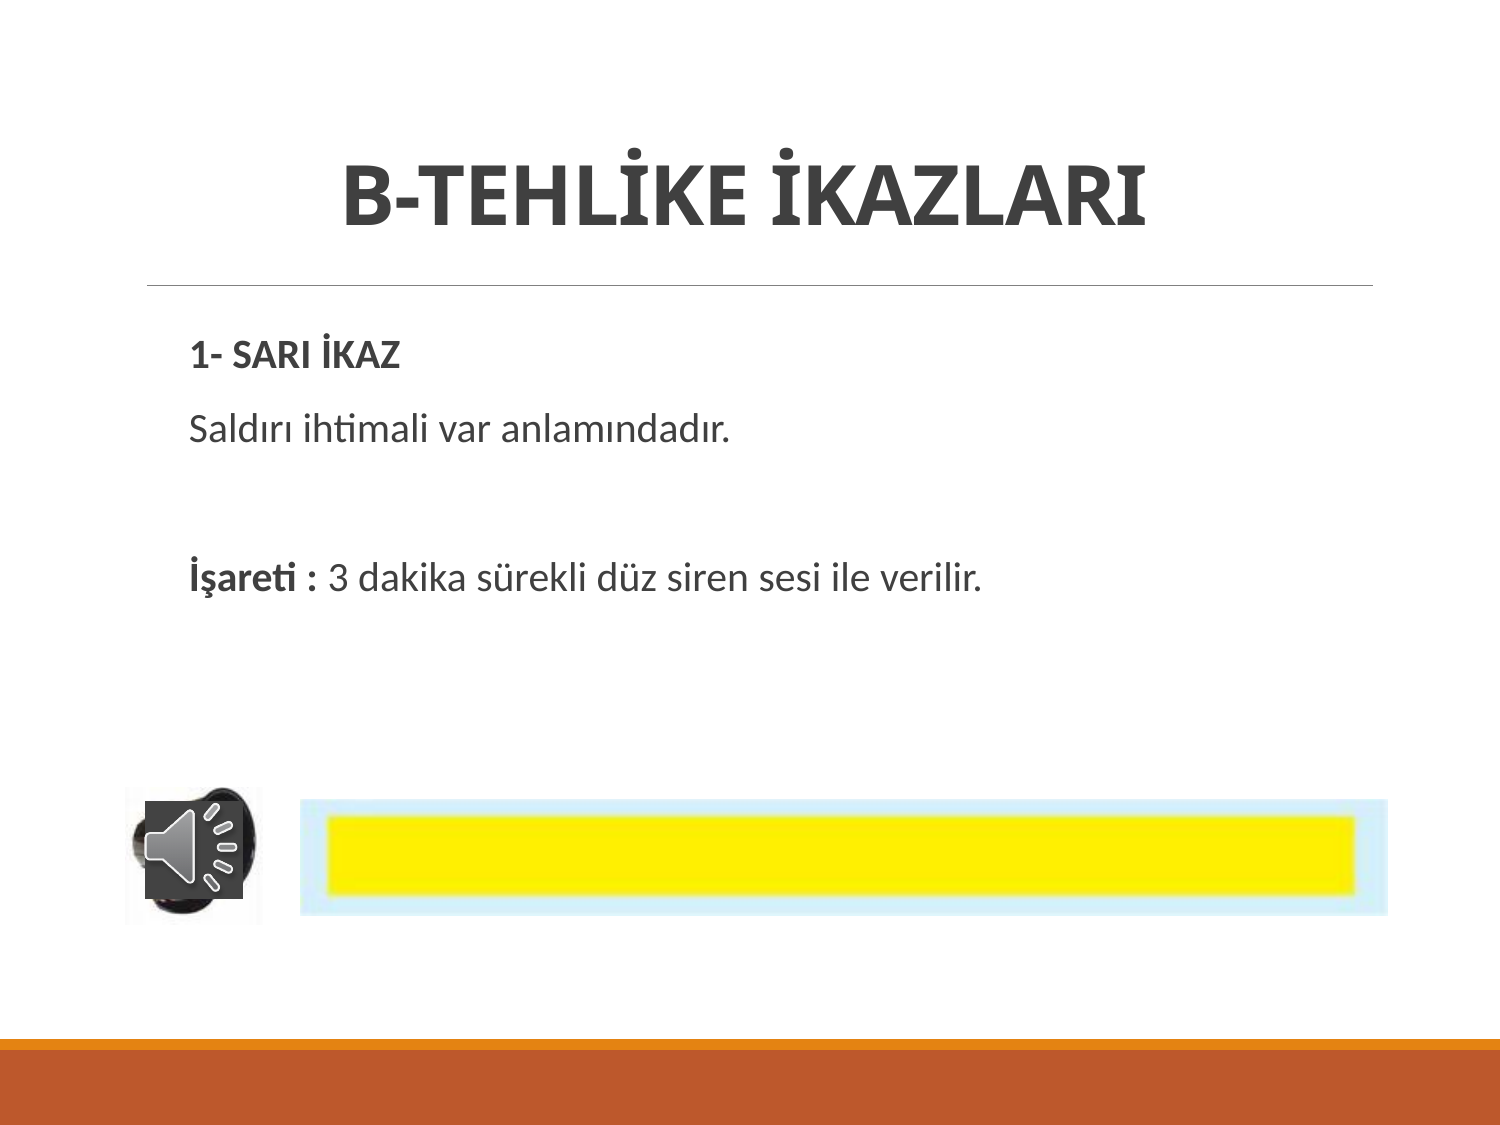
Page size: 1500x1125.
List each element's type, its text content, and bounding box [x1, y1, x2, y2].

picture [124, 786, 263, 926]
picture [299, 799, 1388, 917]
title B-TEHLİKE İKAZLARI [324, 137, 1288, 250]
list 1- SARI İKAZ Saldırı ihtimali var anlamındadır. İşareti : 3 dakika sürekli düz siren sesi ile verilir. [75, 324, 1375, 763]
